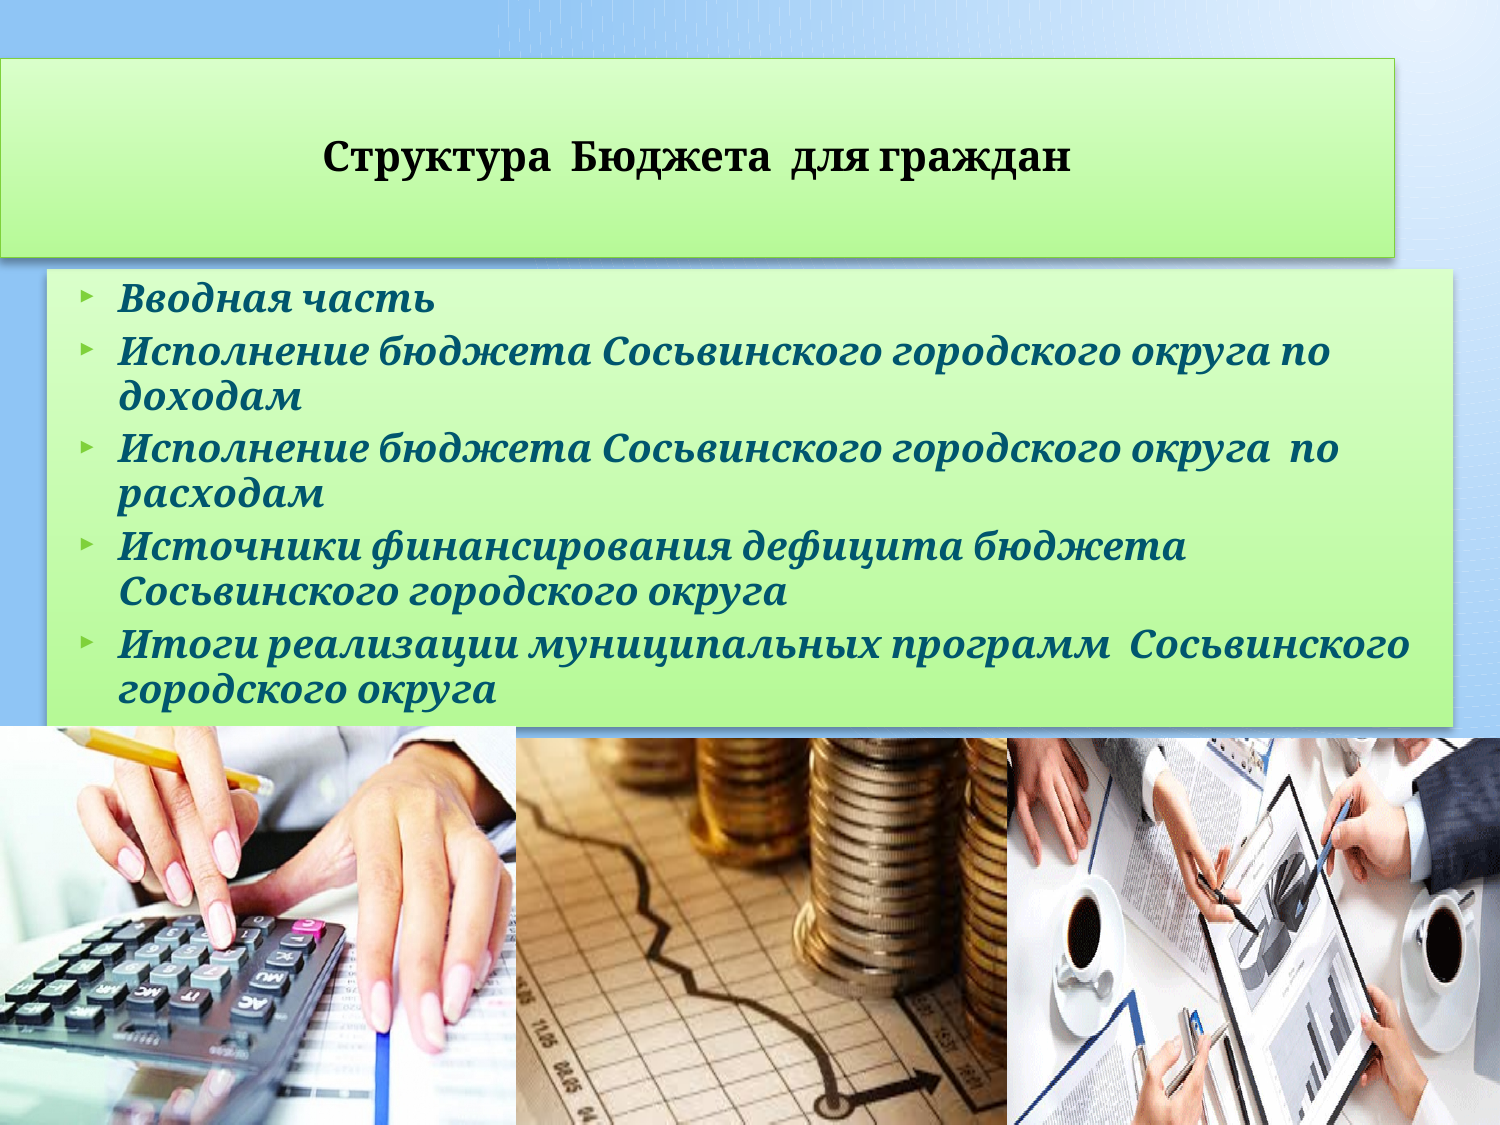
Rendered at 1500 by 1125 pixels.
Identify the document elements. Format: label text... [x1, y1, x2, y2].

list Вводная часть Исполнение бюджета Сосьвинского городского округа по доходам Исполнение бюджета Сосьвинского городского округа по расходам Источники финансирования дефицита бюджета Сосьвинского городского округа Итоги реализации муниципальных программ Сосьвинского городского округа [46, 269, 1454, 727]
picture [0, 726, 1500, 1125]
title Структура Бюджета для граждан [0, 58, 1395, 258]
